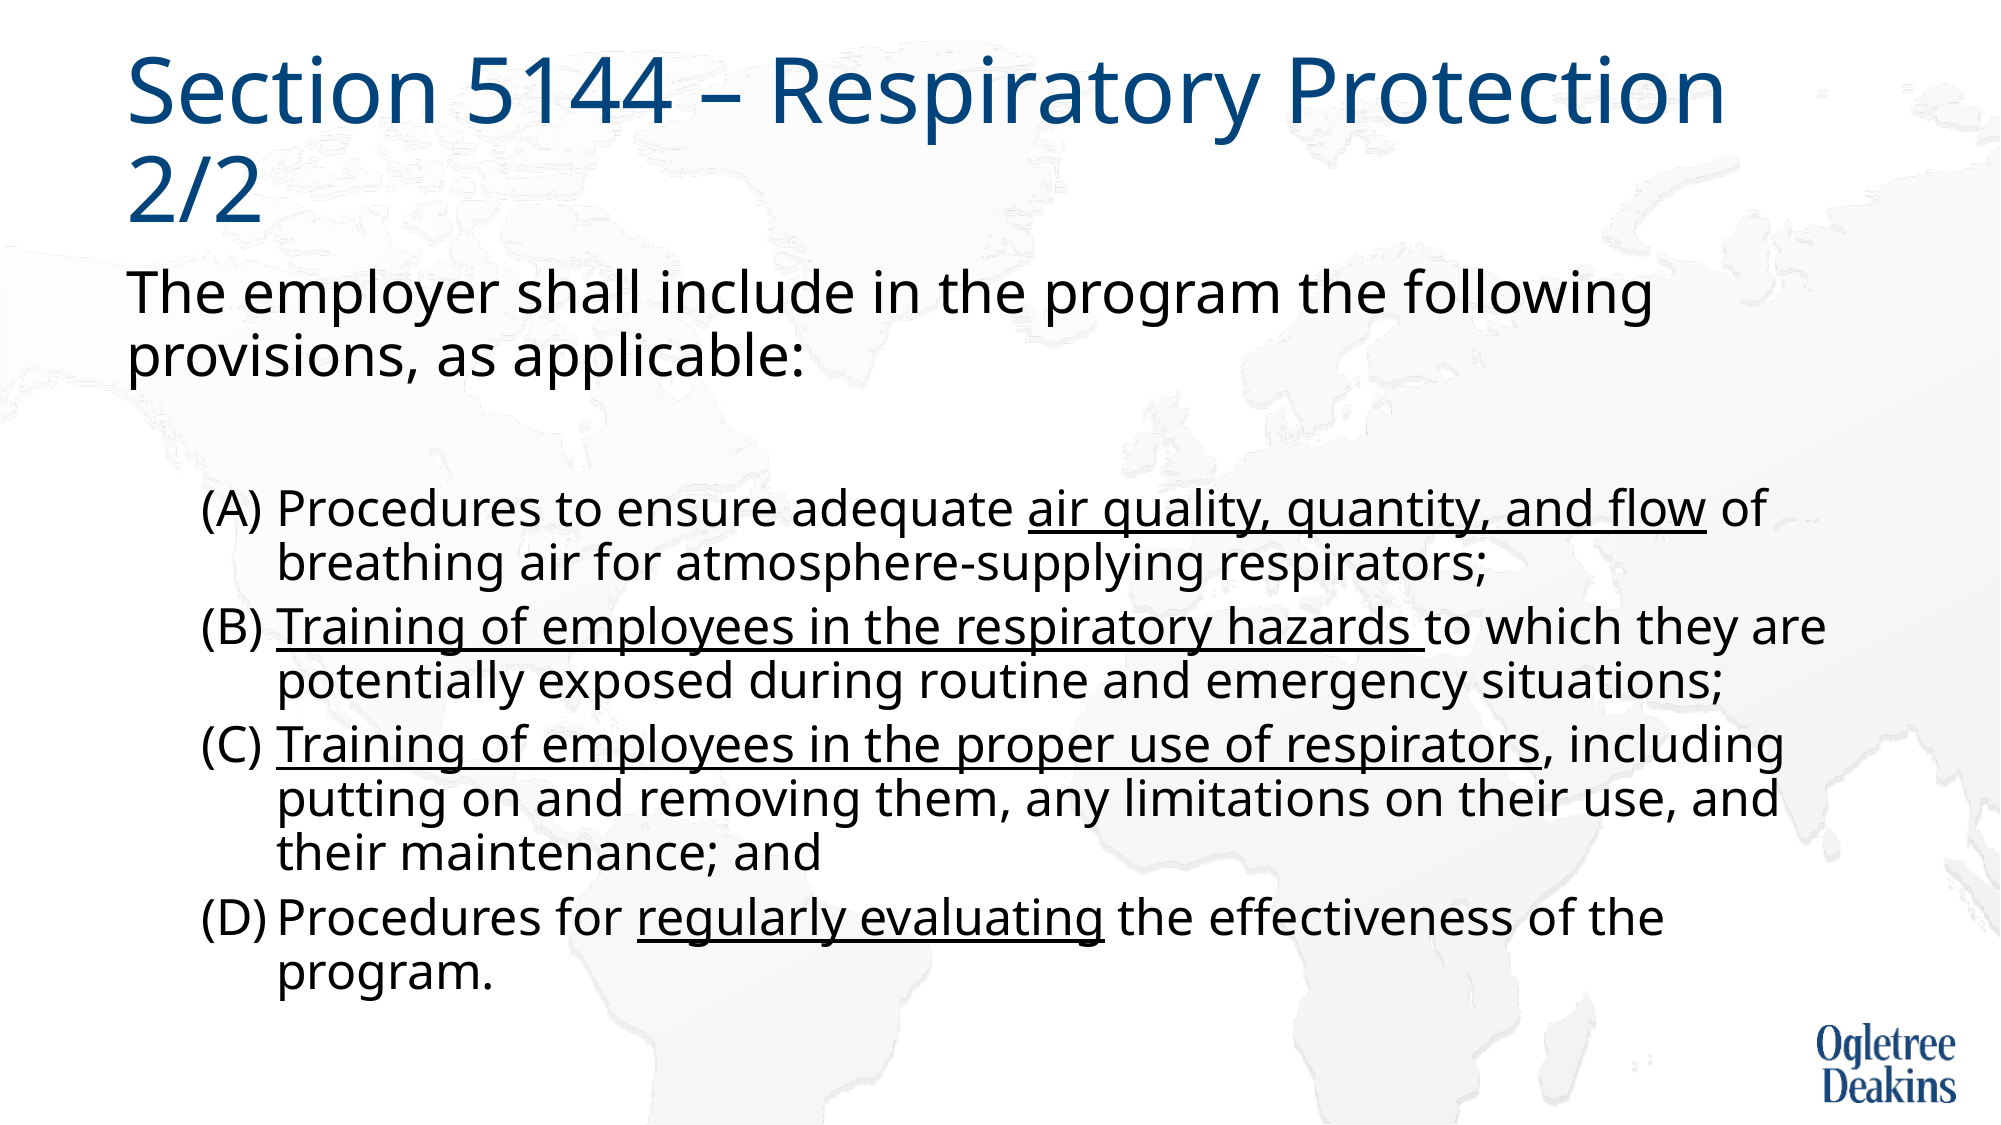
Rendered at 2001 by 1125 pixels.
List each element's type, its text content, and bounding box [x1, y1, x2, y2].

picture [1817, 1023, 1956, 1103]
list The employer shall include in the program the following provisions, as applicable: Procedures to ensure adequate air quality, quantity, and flow of breathing air for atmosphere-supplying respirators; Training of employees in the respiratory hazards to which they are potentially exposed during routine and emergency situations; Training of employees in the proper use of respirators, including putting on and removing them, any limitations on their use, and their maintenance; and Procedures for regularly evaluating the effectiveness of the program. [111, 255, 1863, 1014]
title Section 5144 – Respiratory Protection 2/2 [111, 59, 1863, 227]
